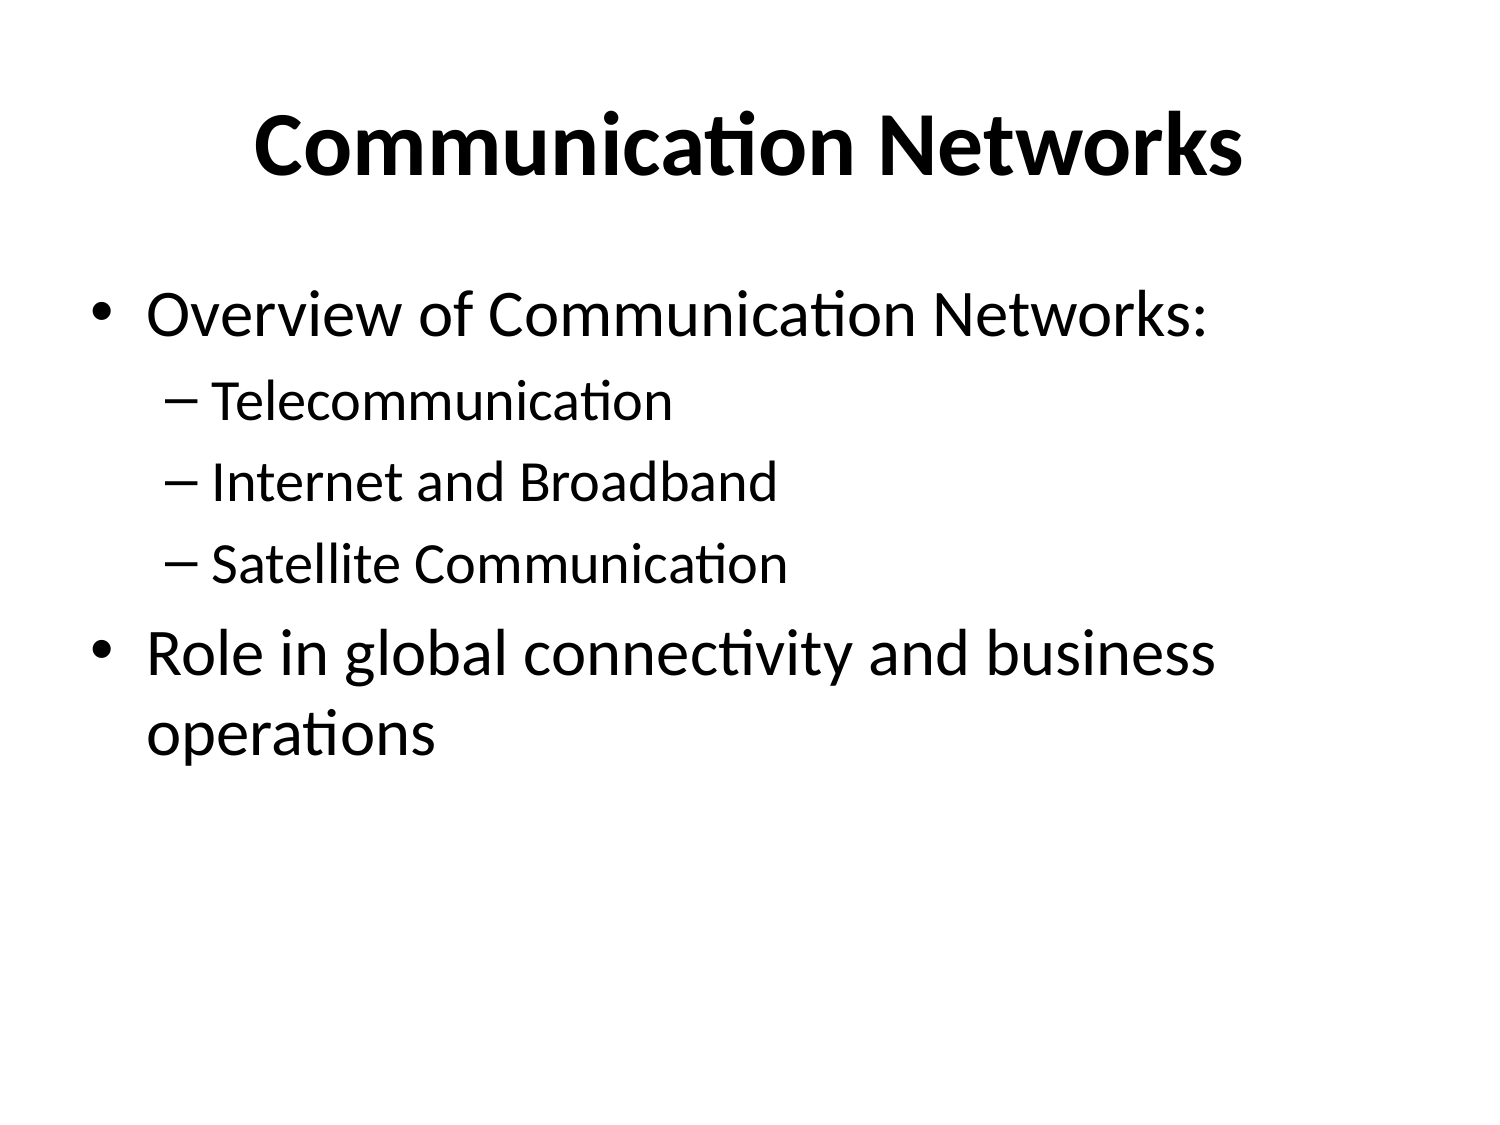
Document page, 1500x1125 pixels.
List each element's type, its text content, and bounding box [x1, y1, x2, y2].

list Overview of Communication Networks: Telecommunication Internet and Broadband Satellite Communication Role in global connectivity and business operations [75, 262, 1425, 1005]
title Communication Networks [75, 45, 1425, 233]
